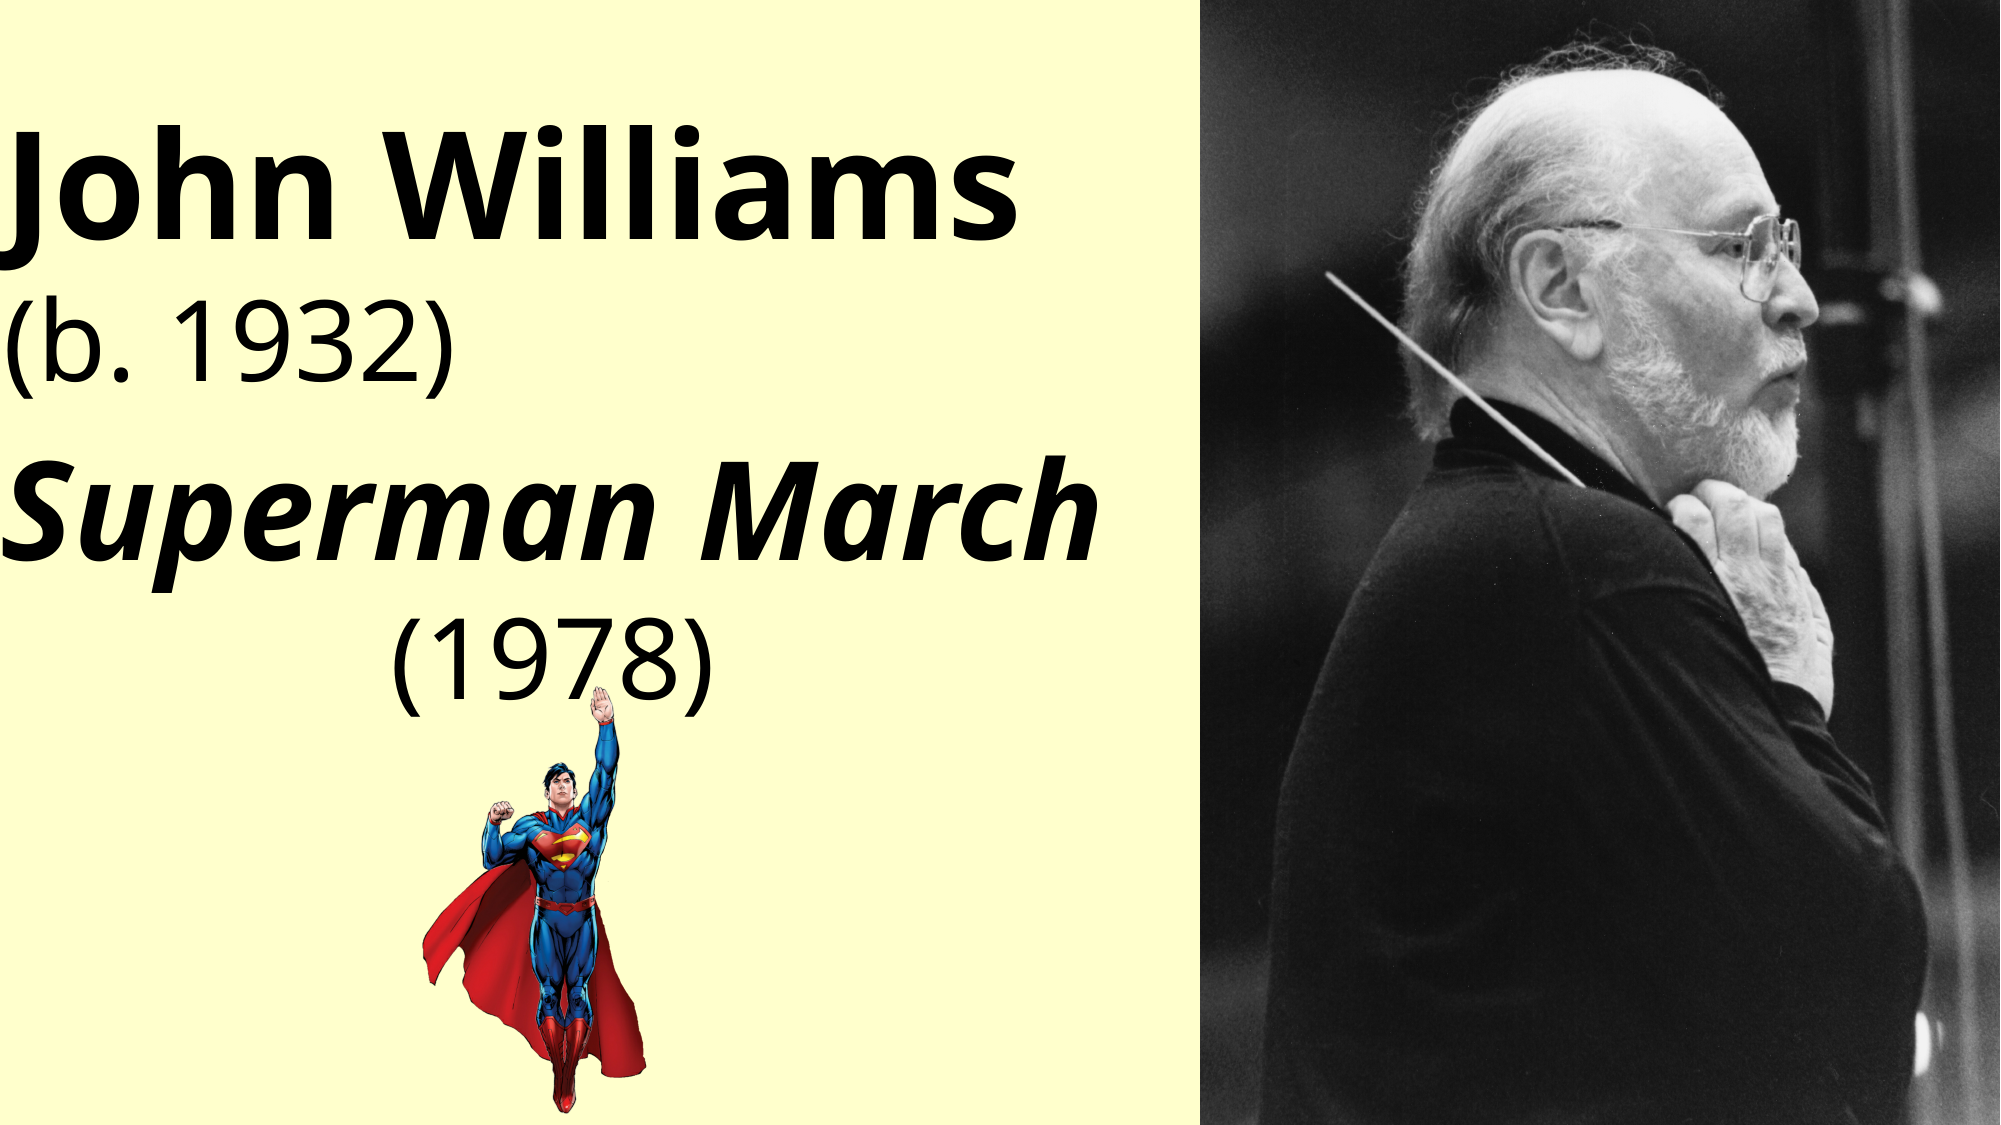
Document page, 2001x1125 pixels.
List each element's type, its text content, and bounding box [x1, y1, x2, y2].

text_box Superman March (1978) [0, 415, 1121, 730]
text_box John Williams (b. 1932) [0, 81, 1038, 412]
picture [413, 662, 750, 1125]
picture [1199, 0, 2000, 1125]
